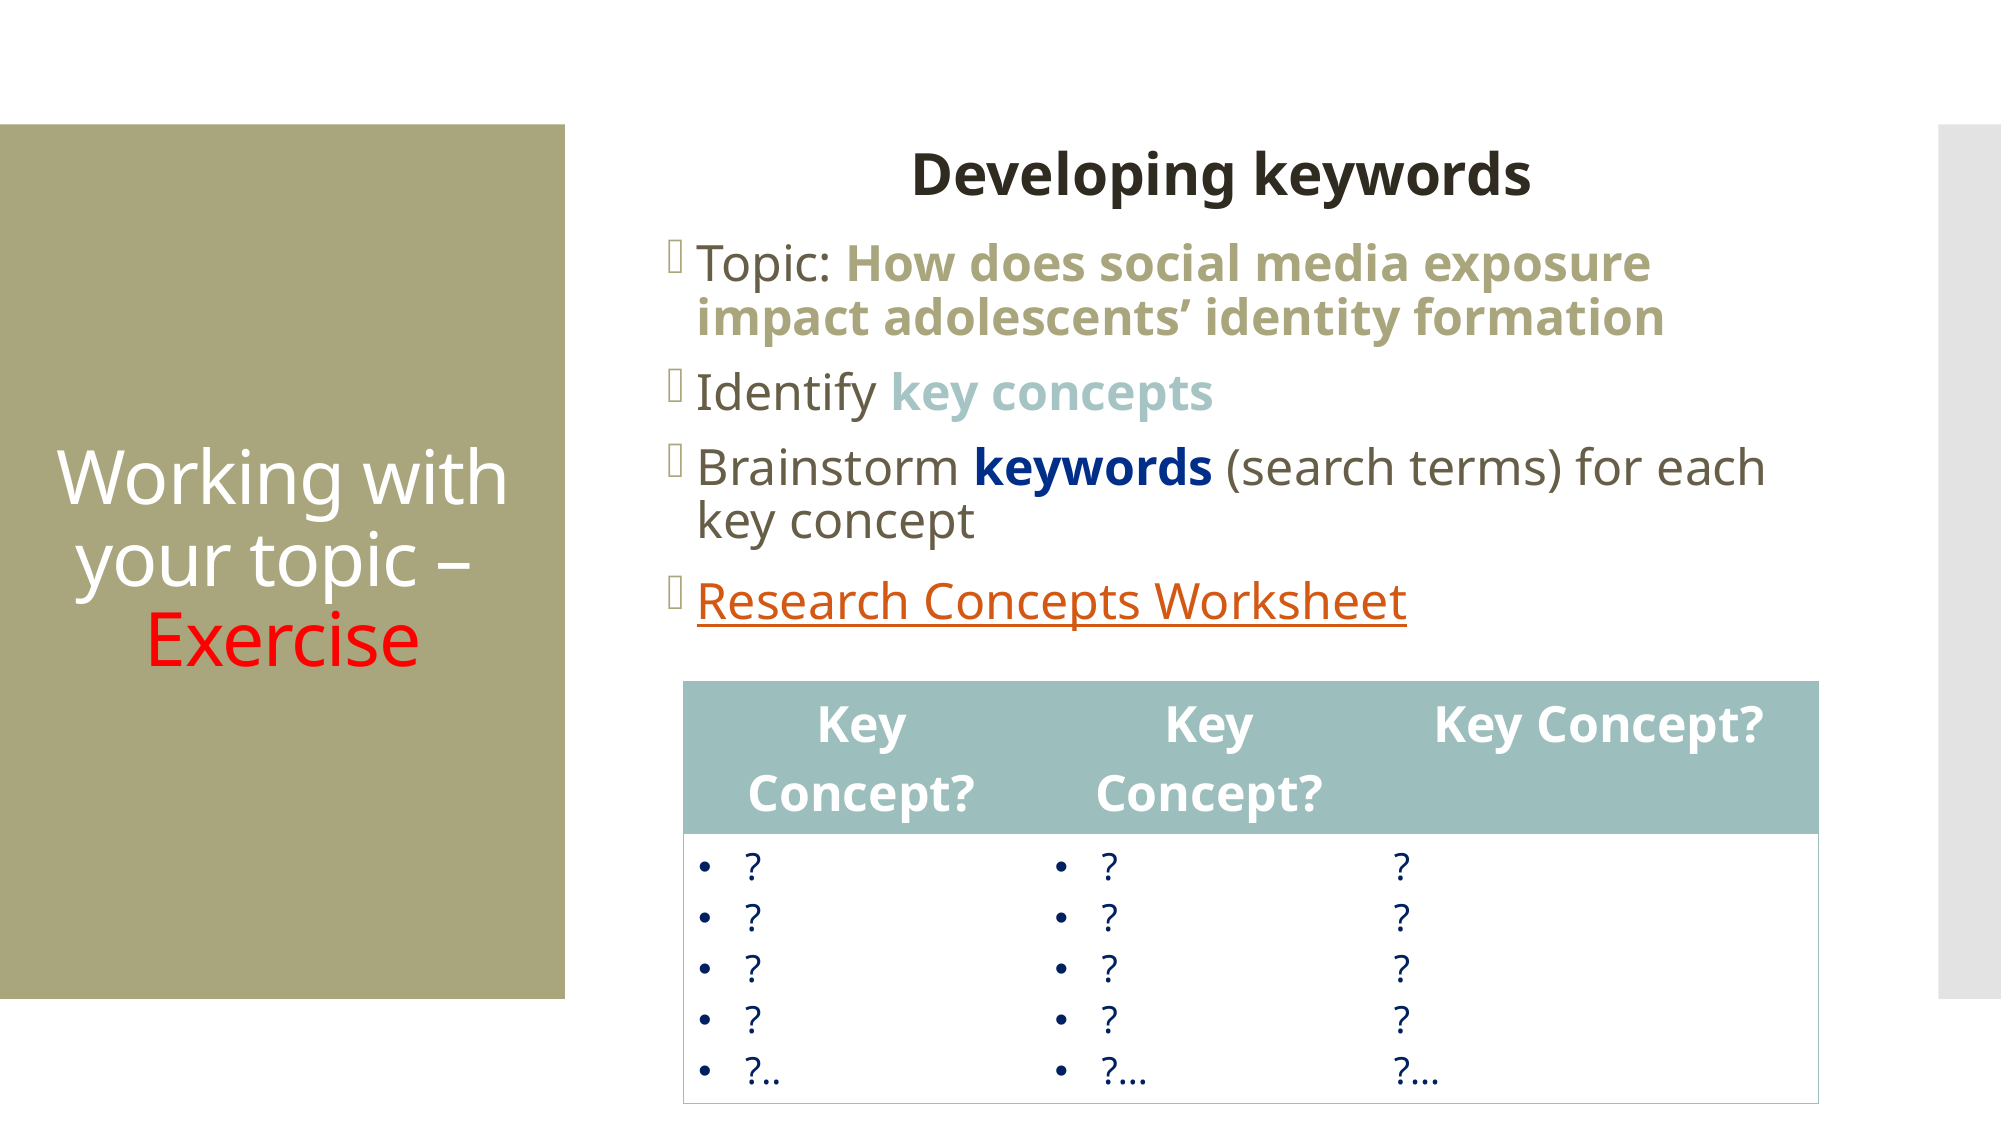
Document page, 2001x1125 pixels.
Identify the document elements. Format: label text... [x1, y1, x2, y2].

table_header Key Concept? [684, 682, 1040, 833]
table_header Key Concept? [1379, 682, 1818, 833]
list Developing keywords [803, 137, 1639, 226]
list Topic: How does social media exposure impact adolescents’ identity formation Identify key concepts Brainstorm keywords (search terms) for each key concept Research Concepts Worksheet [651, 282, 1791, 605]
table_cell ? ? ? ? ?... [1040, 834, 1379, 1103]
table_header Key Concept? [1040, 682, 1379, 833]
table_cell ? ? ? ? ?... [1379, 834, 1818, 1103]
table_cell ? ? ? ? ?.. [684, 834, 1040, 1103]
title Working with your topic – Exercise [41, 184, 525, 940]
